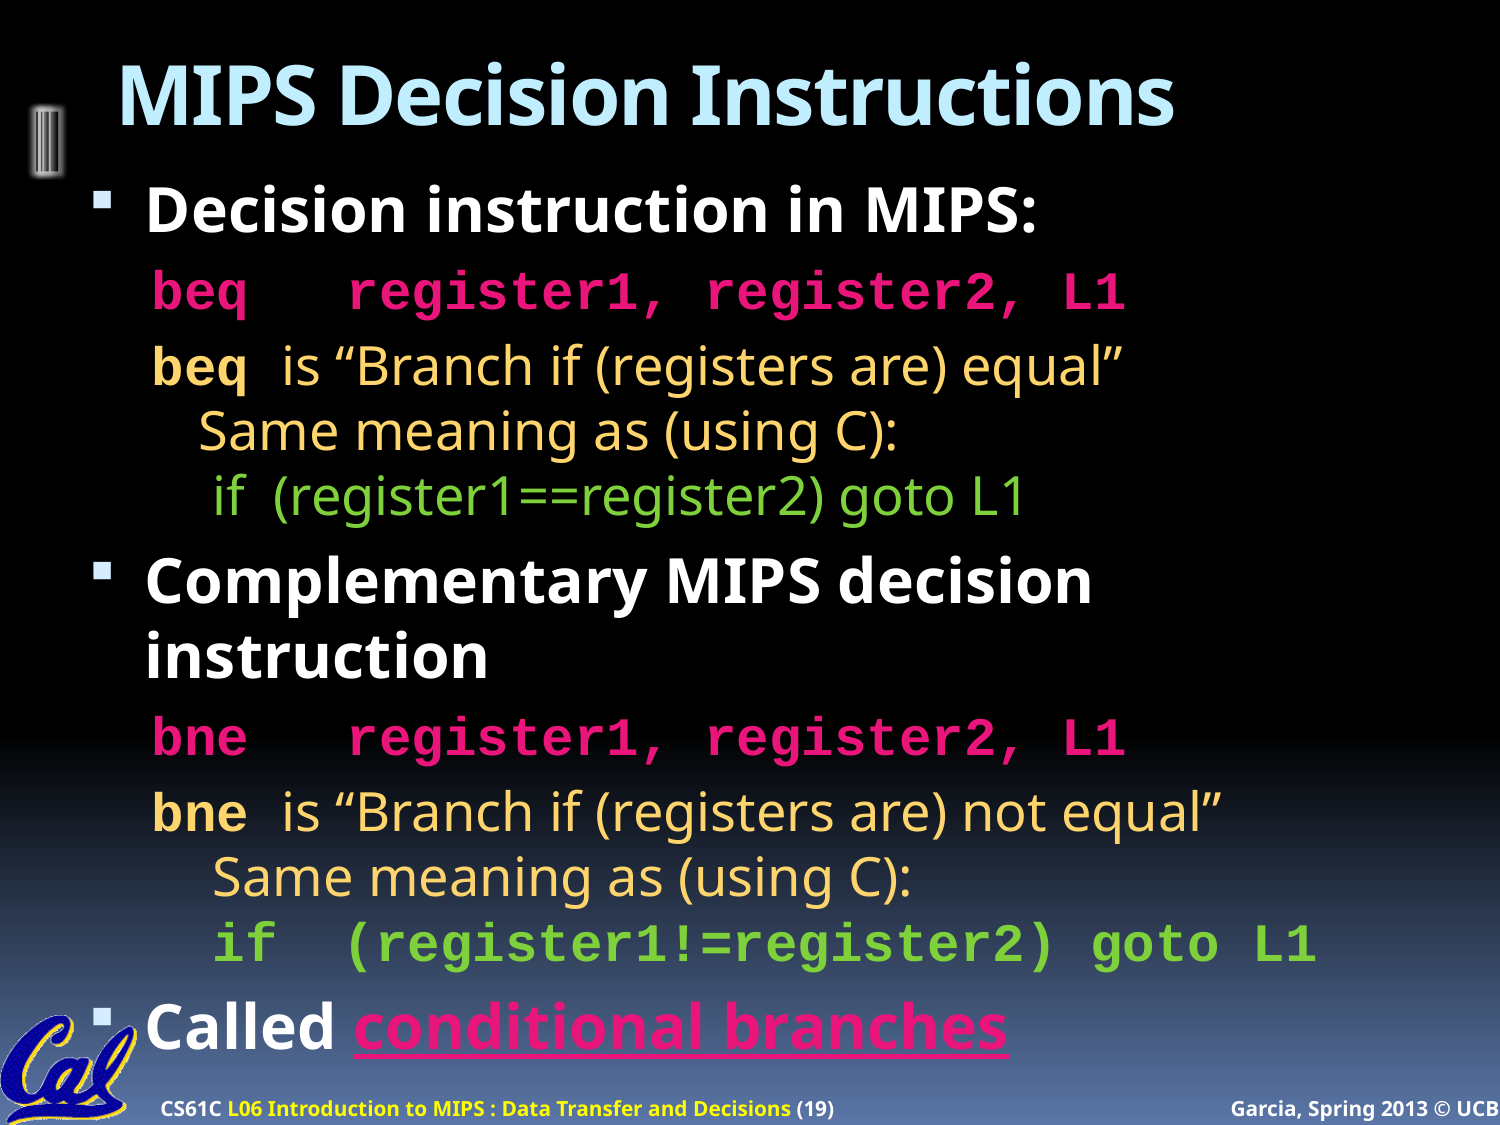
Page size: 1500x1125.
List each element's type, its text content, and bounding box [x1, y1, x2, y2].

list Decision instruction in MIPS: beq register1, register2, L1 beq is “Branch if (registers are) equal” Same meaning as (using C): if (register1==register2) goto L1 Complementary MIPS decision instruction bne register1, register2, L1 bne is “Branch if (registers are) not equal” Same meaning as (using C): if (register1!=register2) goto L1 Called conditional branches [62, 162, 1463, 1045]
picture [0, 1015, 140, 1125]
title MIPS Decision Instructions [100, 34, 1388, 110]
